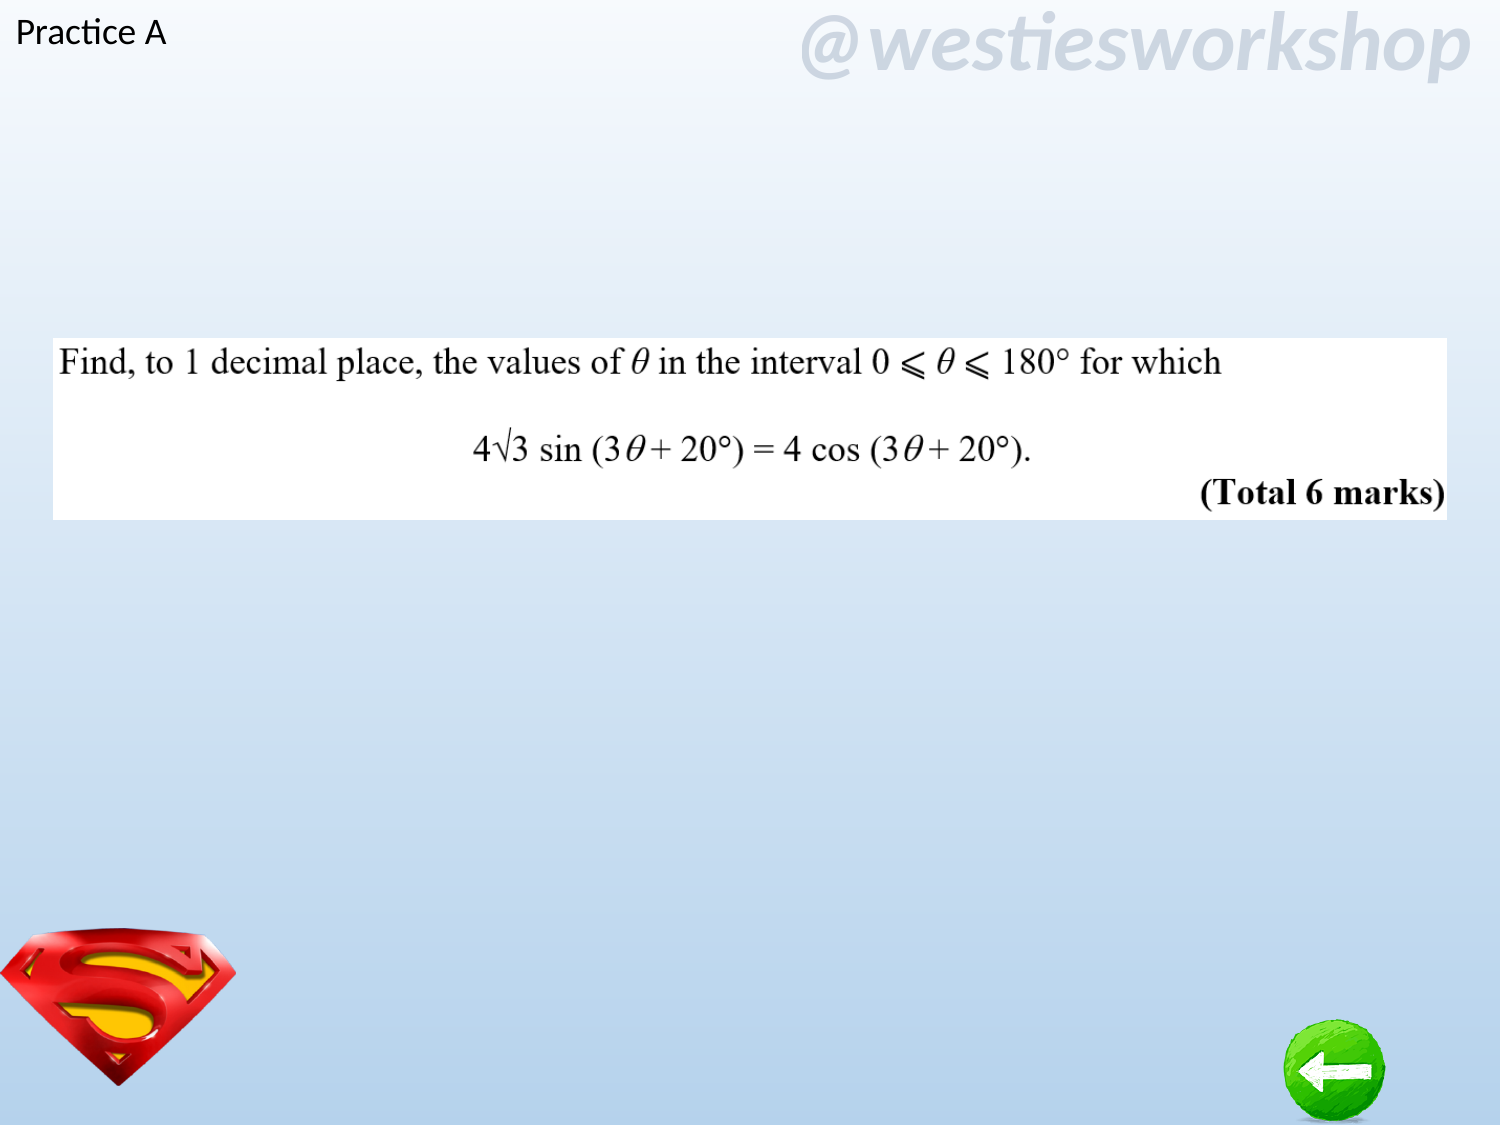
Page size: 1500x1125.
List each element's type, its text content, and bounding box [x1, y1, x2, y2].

picture [1281, 1019, 1387, 1125]
picture [0, 928, 236, 1086]
text_box Practice A [1, 0, 182, 60]
picture [53, 337, 1447, 520]
